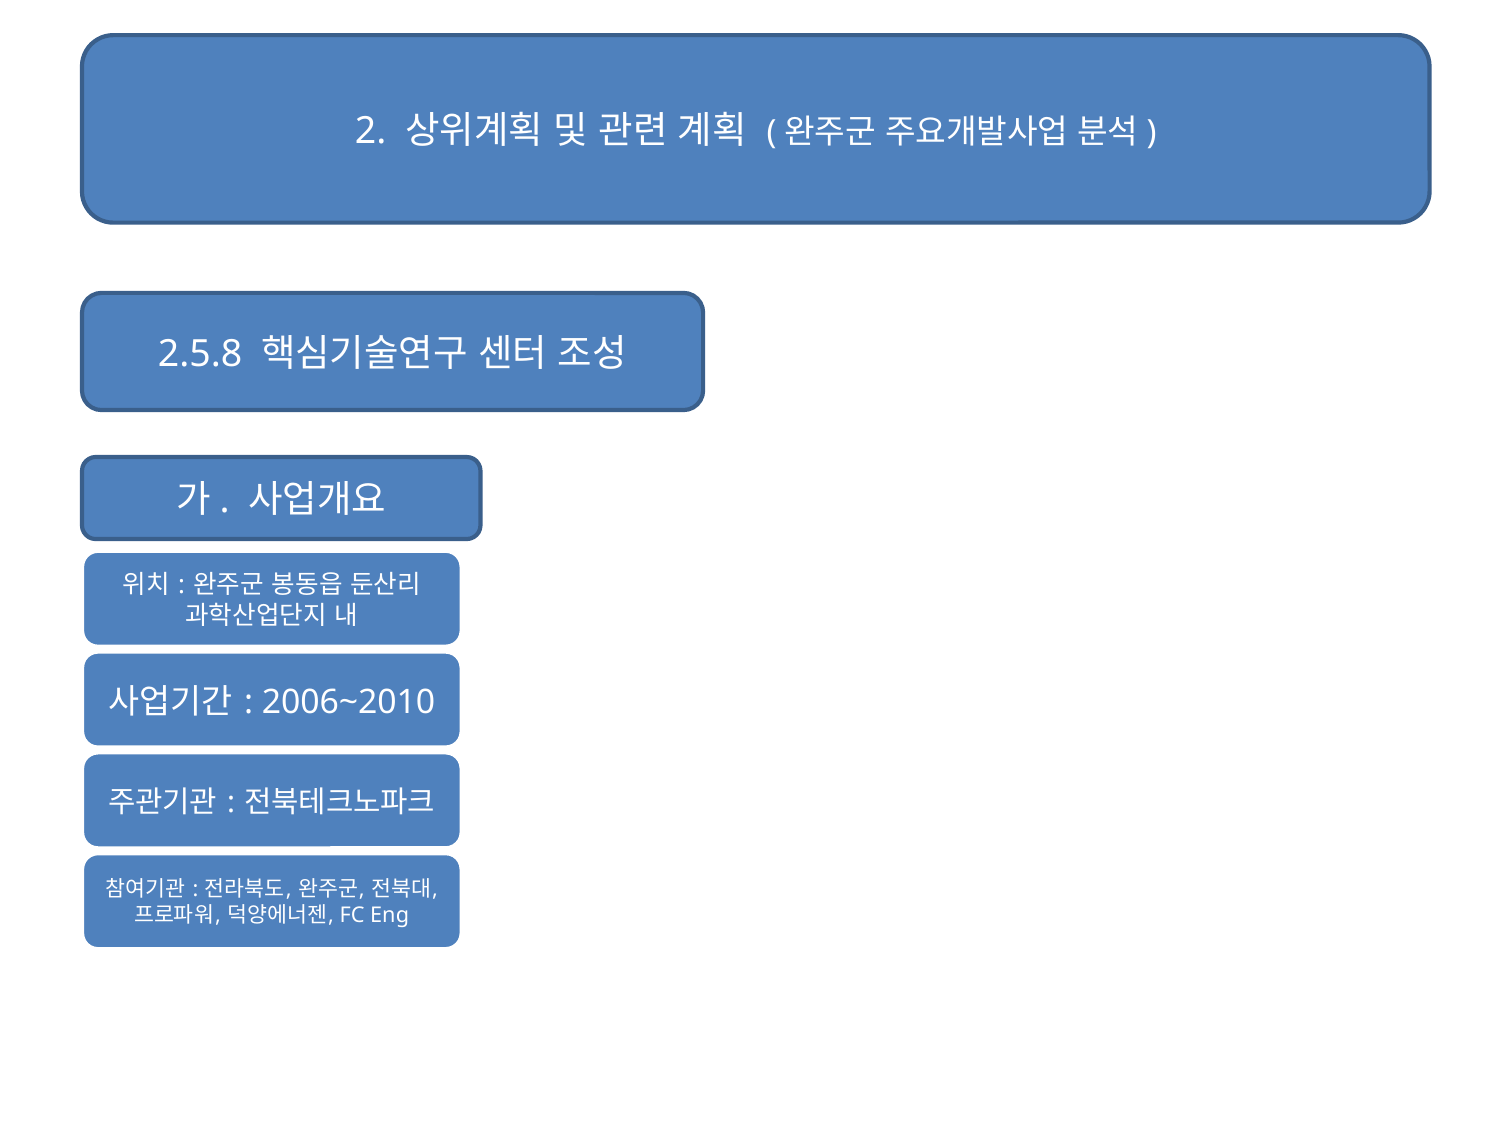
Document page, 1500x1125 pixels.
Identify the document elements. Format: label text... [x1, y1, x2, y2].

title ㅂ단지조성 [75, 45, 1425, 233]
text_box 가. 사업개요 [79, 454, 483, 542]
text_box 2. 상위계획 및 관련 계획 (완주군 주요개발사업 분석) [79, 33, 1432, 225]
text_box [81, 550, 1137, 950]
text_box 2.5.8 핵심기술연구 센터 조성 [79, 290, 706, 413]
